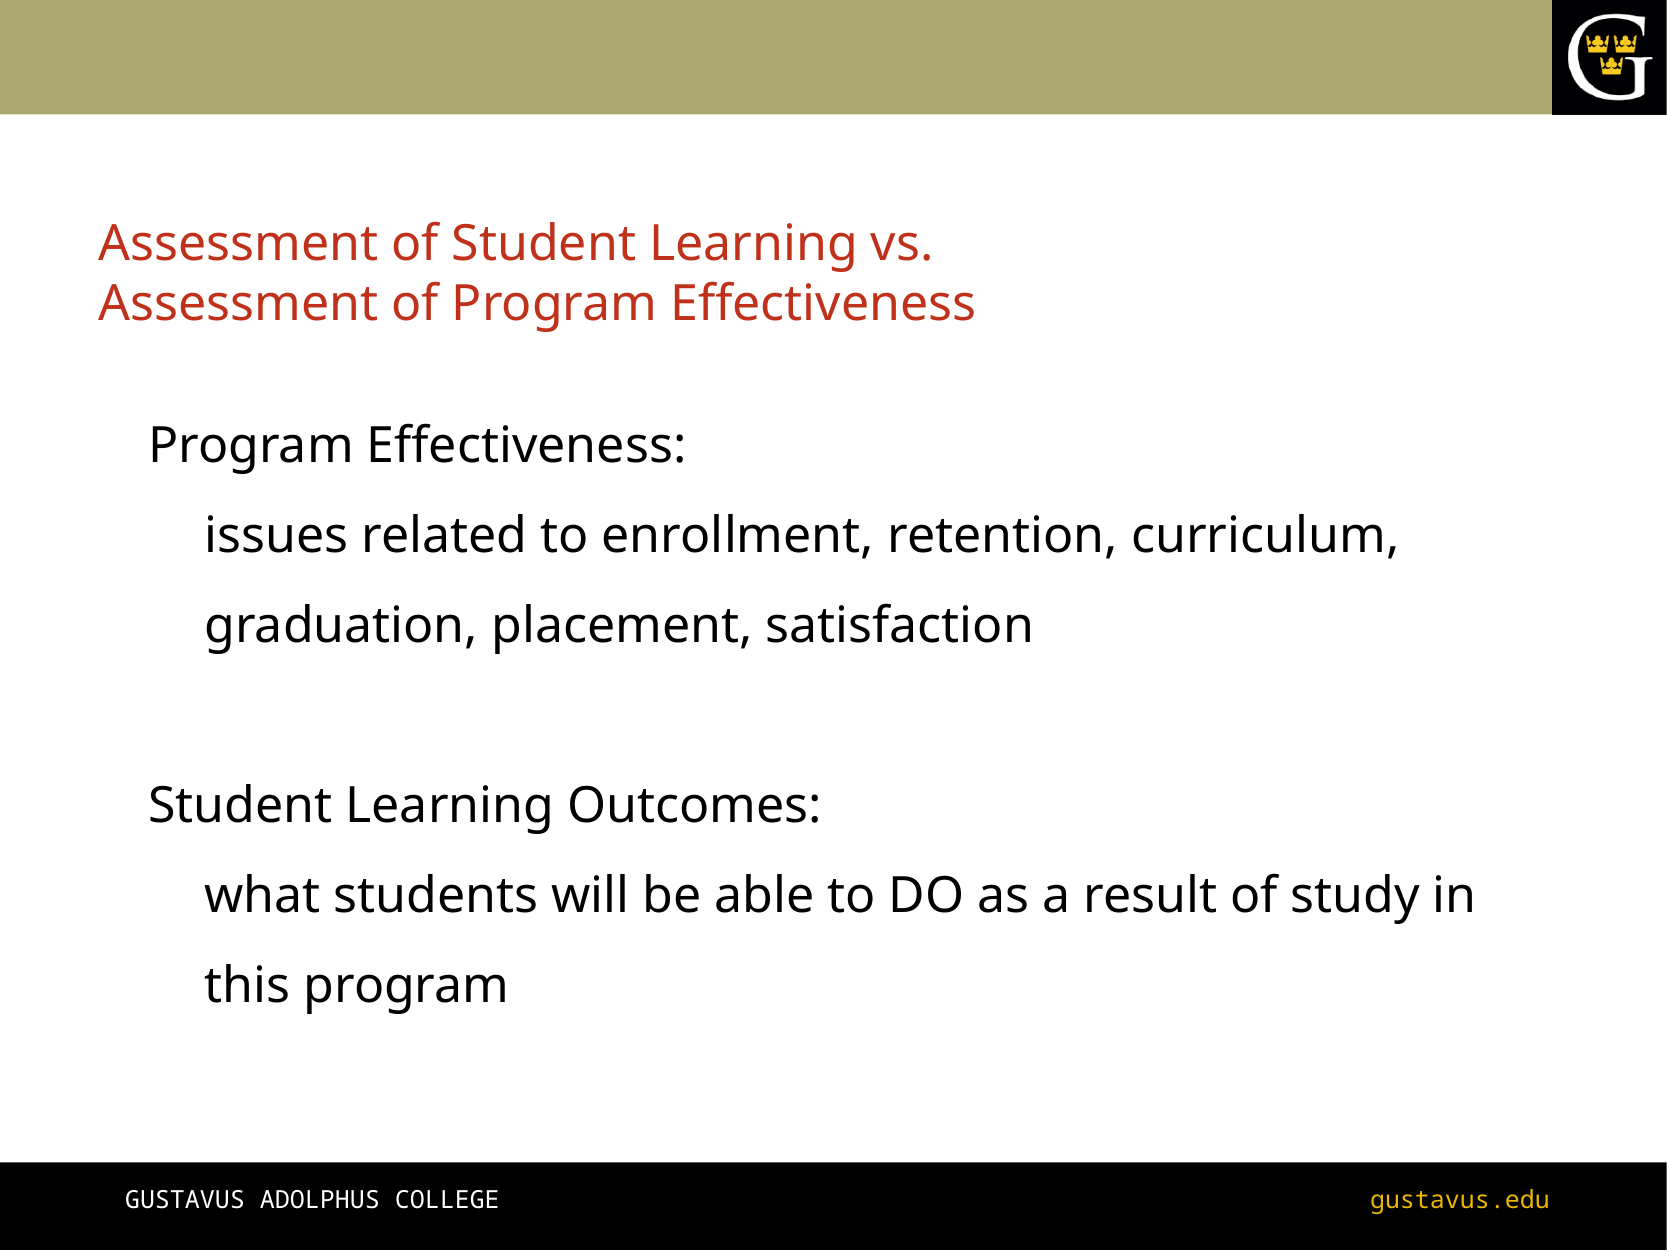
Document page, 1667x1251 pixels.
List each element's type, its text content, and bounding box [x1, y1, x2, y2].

title Assessment of Student Learning vs. Assessment of Program Effectiveness [83, 137, 1584, 338]
picture [1551, 0, 1667, 115]
list Program Effectiveness: issues related to enrollment, retention, curriculum, graduation, placement, satisfaction Student Learning Outcomes: what students will be able to DO as a result of study in this program [133, 374, 1584, 1117]
